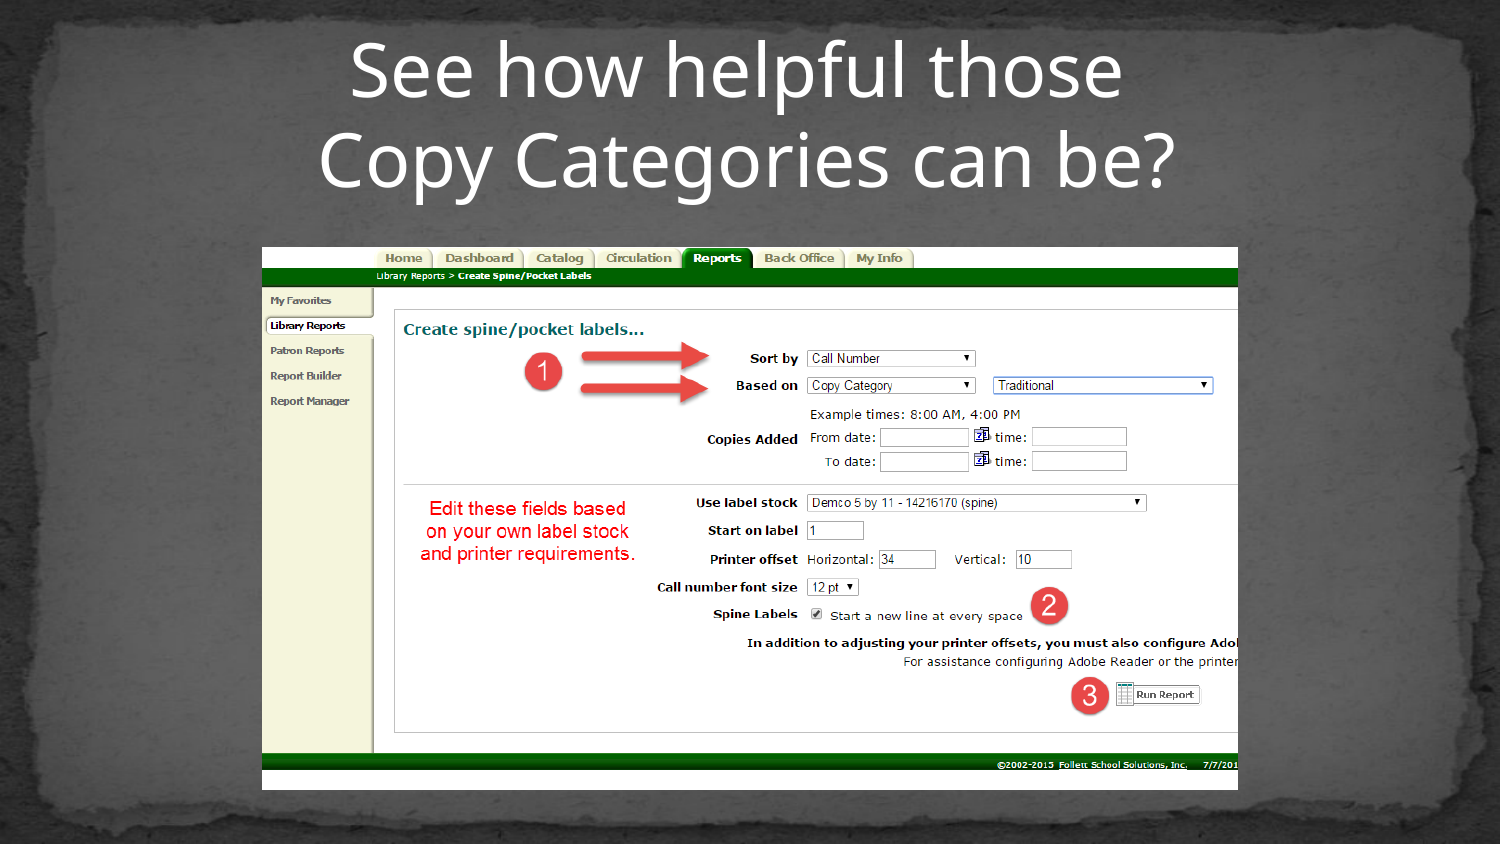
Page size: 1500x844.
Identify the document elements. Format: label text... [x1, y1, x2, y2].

picture [0, 0, 1500, 844]
title See how helpful those Copy Categories can be? [0, 18, 1495, 207]
